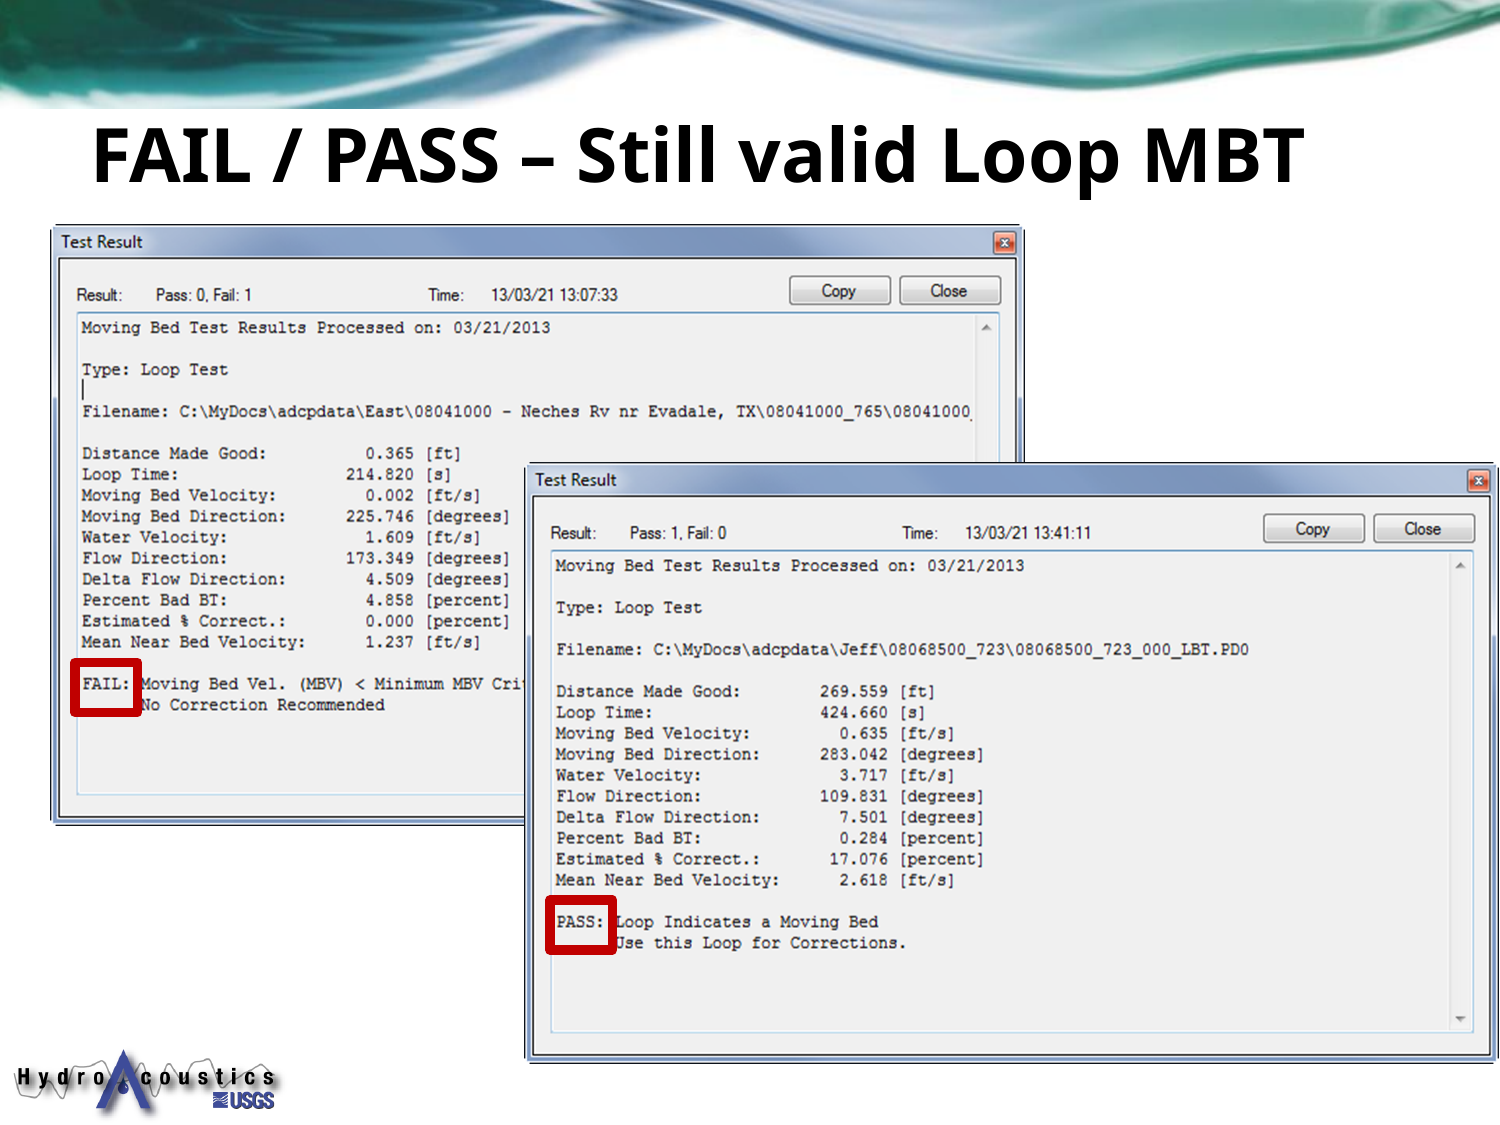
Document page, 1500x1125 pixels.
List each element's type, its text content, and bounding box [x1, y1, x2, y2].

picture [12, 1043, 289, 1125]
picture [0, 0, 1500, 109]
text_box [49, 223, 1026, 826]
title FAIL / PASS – Still valid Loop MBT [75, 99, 1425, 250]
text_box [523, 462, 1500, 1064]
